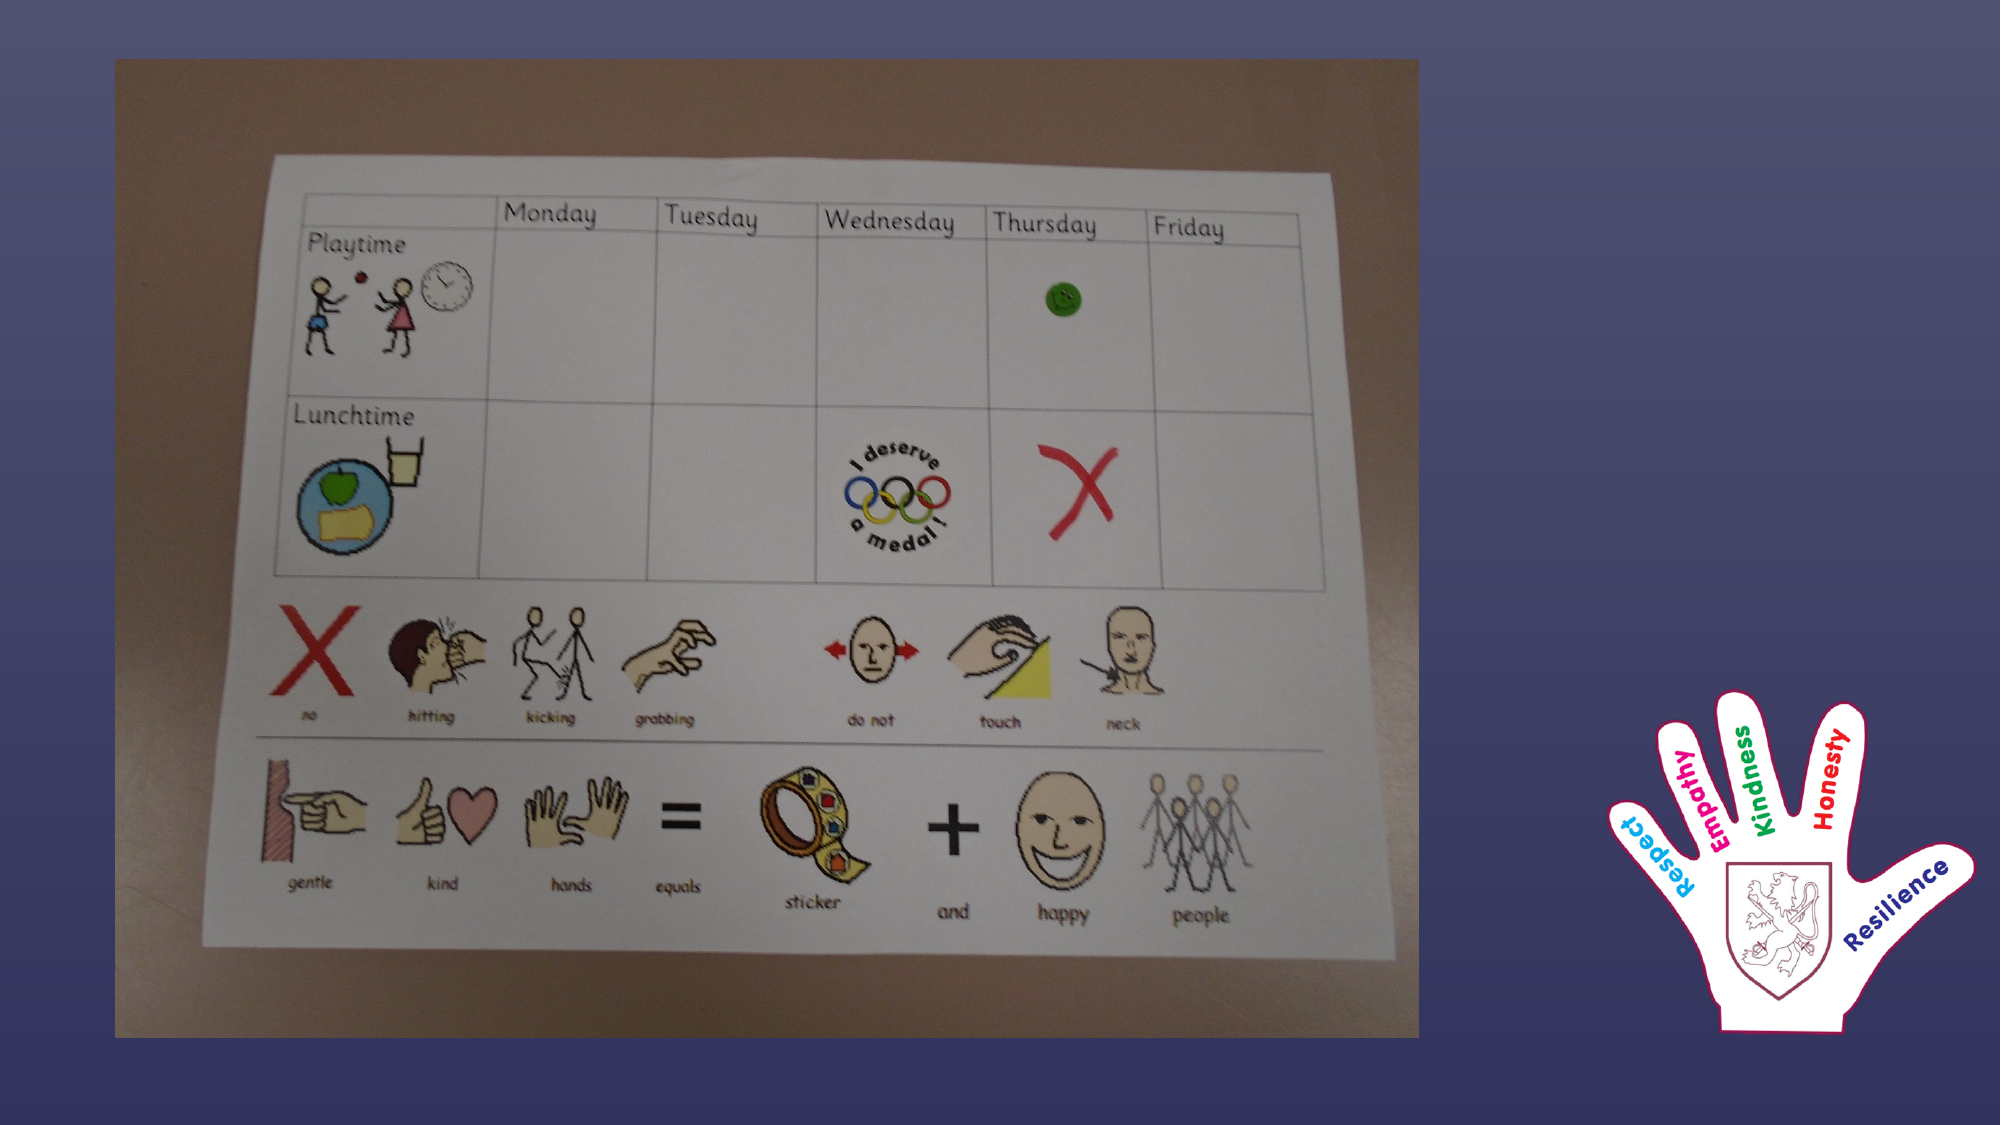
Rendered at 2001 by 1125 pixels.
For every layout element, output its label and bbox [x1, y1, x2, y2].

list [115, 59, 1419, 1038]
picture [1588, 680, 1987, 1043]
